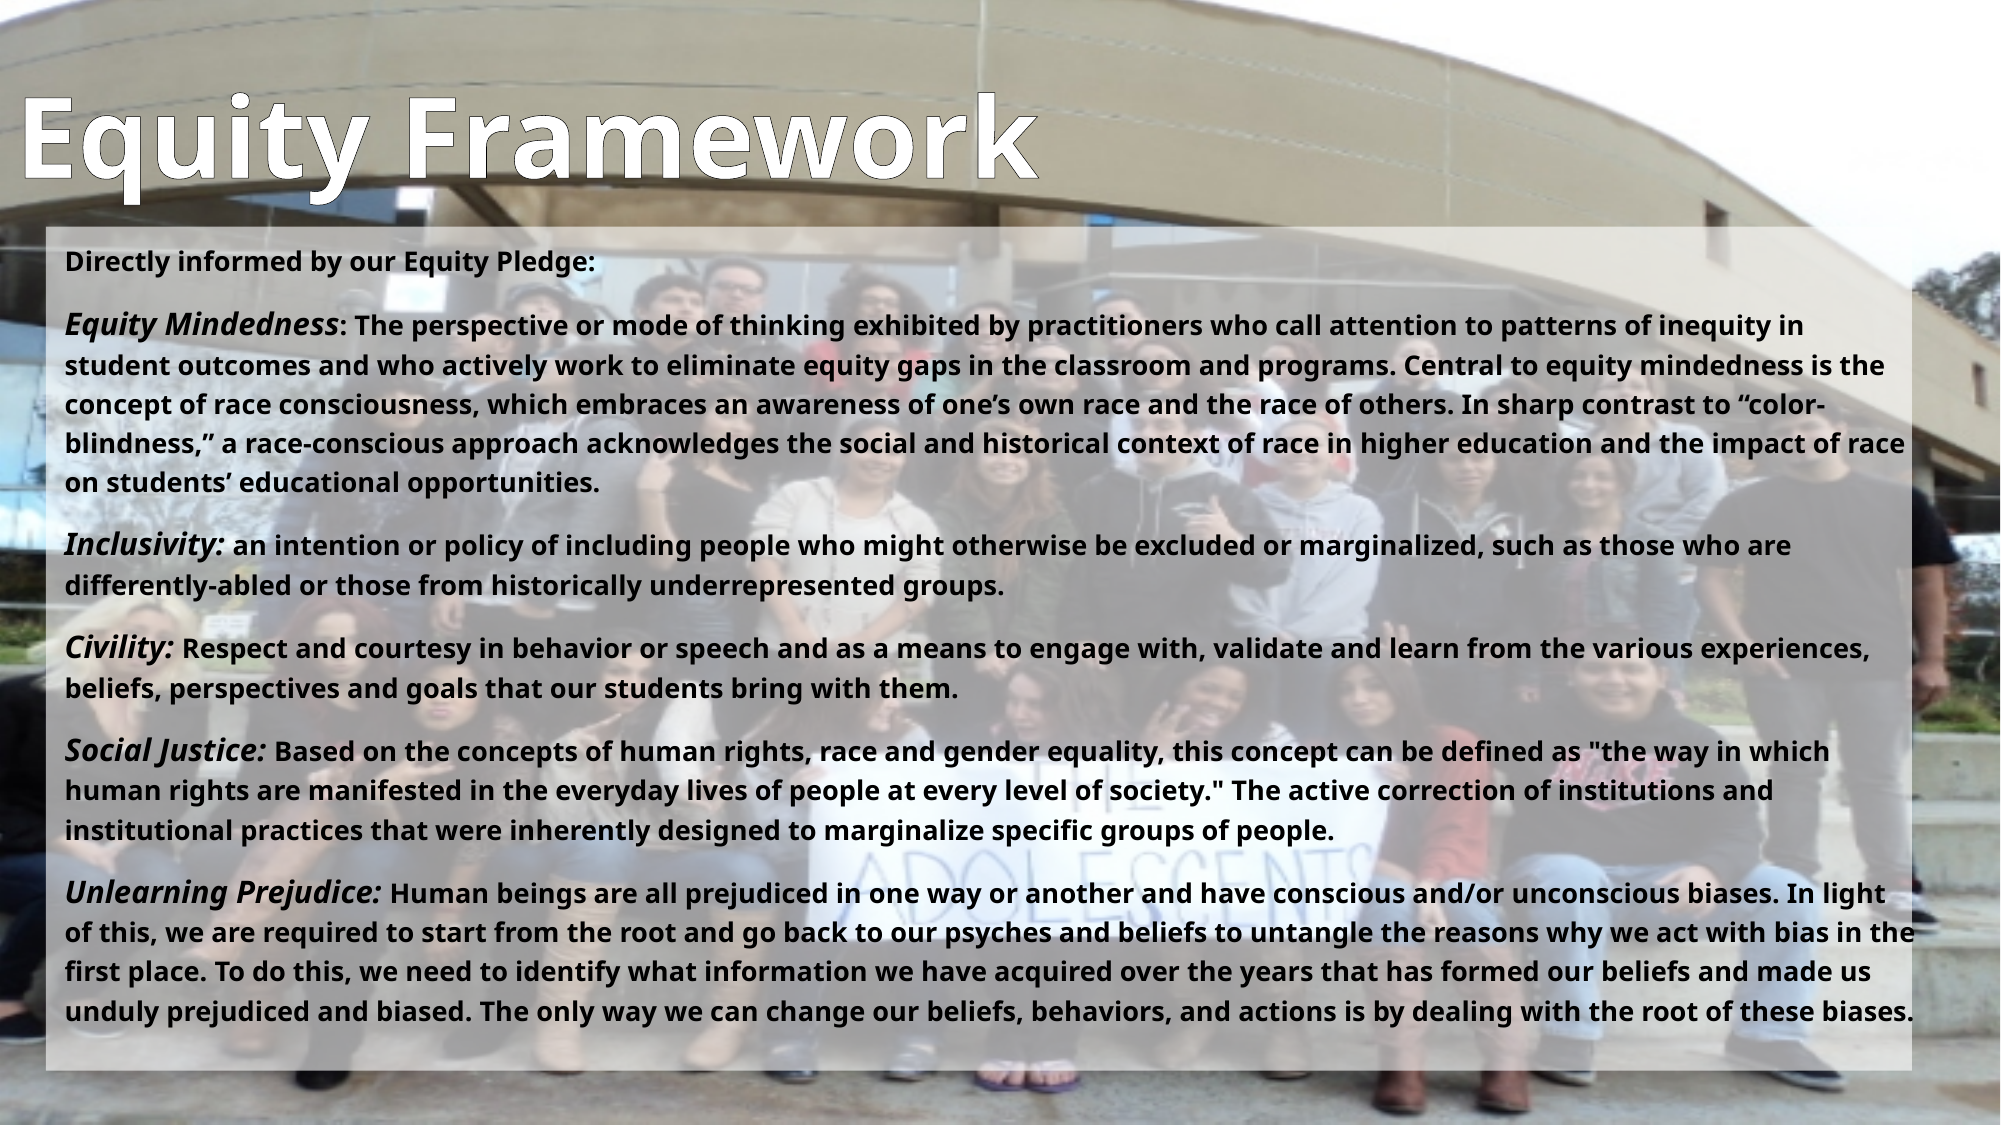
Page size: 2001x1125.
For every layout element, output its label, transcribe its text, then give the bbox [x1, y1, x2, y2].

picture [0, 0, 2001, 1125]
title Equity Framework [0, 63, 1777, 220]
list Directly informed by our Equity Pledge: Equity Mindedness: The perspective or mode of thinking exhibited by practitioners who call attention to patterns of inequity in student outcomes and who actively work to eliminate equity gaps in the classroom and programs. Central to equity mindedness is the concept of race consciousness, which embraces an awareness of one’s own race and the race of others. In sharp contrast to “color-blindness,” a race-conscious approach acknowledges the social and historical context of race in higher education and the impact of race on students’ educational opportunities. Inclusivity: an intention or policy of including people who might otherwise be excluded or marginalized, such as those who are differently-abled or those from historically underrepresented groups. Civility: Respect and courtesy in behavior or speech and as a means to engage with, validate and learn from the various experiences, beliefs, perspectives and goals that our students bring with them. Social Justice: Based on the concepts of human rights, race and gender equality, this concept can be defined as "the way in which human rights are manifested in the everyday lives of people at every level of society." The active correction of institutions and institutional practices that were inherently designed to marginalize specific groups of people. Unlearning Prejudice: Human beings are all prejudiced in one way or another and have conscious and/or unconscious biases. In light of this, we are required to start from the root and go back to our psyches and beliefs to untangle the reasons why we act with bias in the first place. To do this, we need to identify what information we have acquired over the years that has formed our beliefs and made us unduly prejudiced and biased. The only way we can change our beliefs, behaviors, and actions is by dealing with the root of these biases. [49, 240, 1934, 1071]
text_box [45, 226, 1913, 1072]
